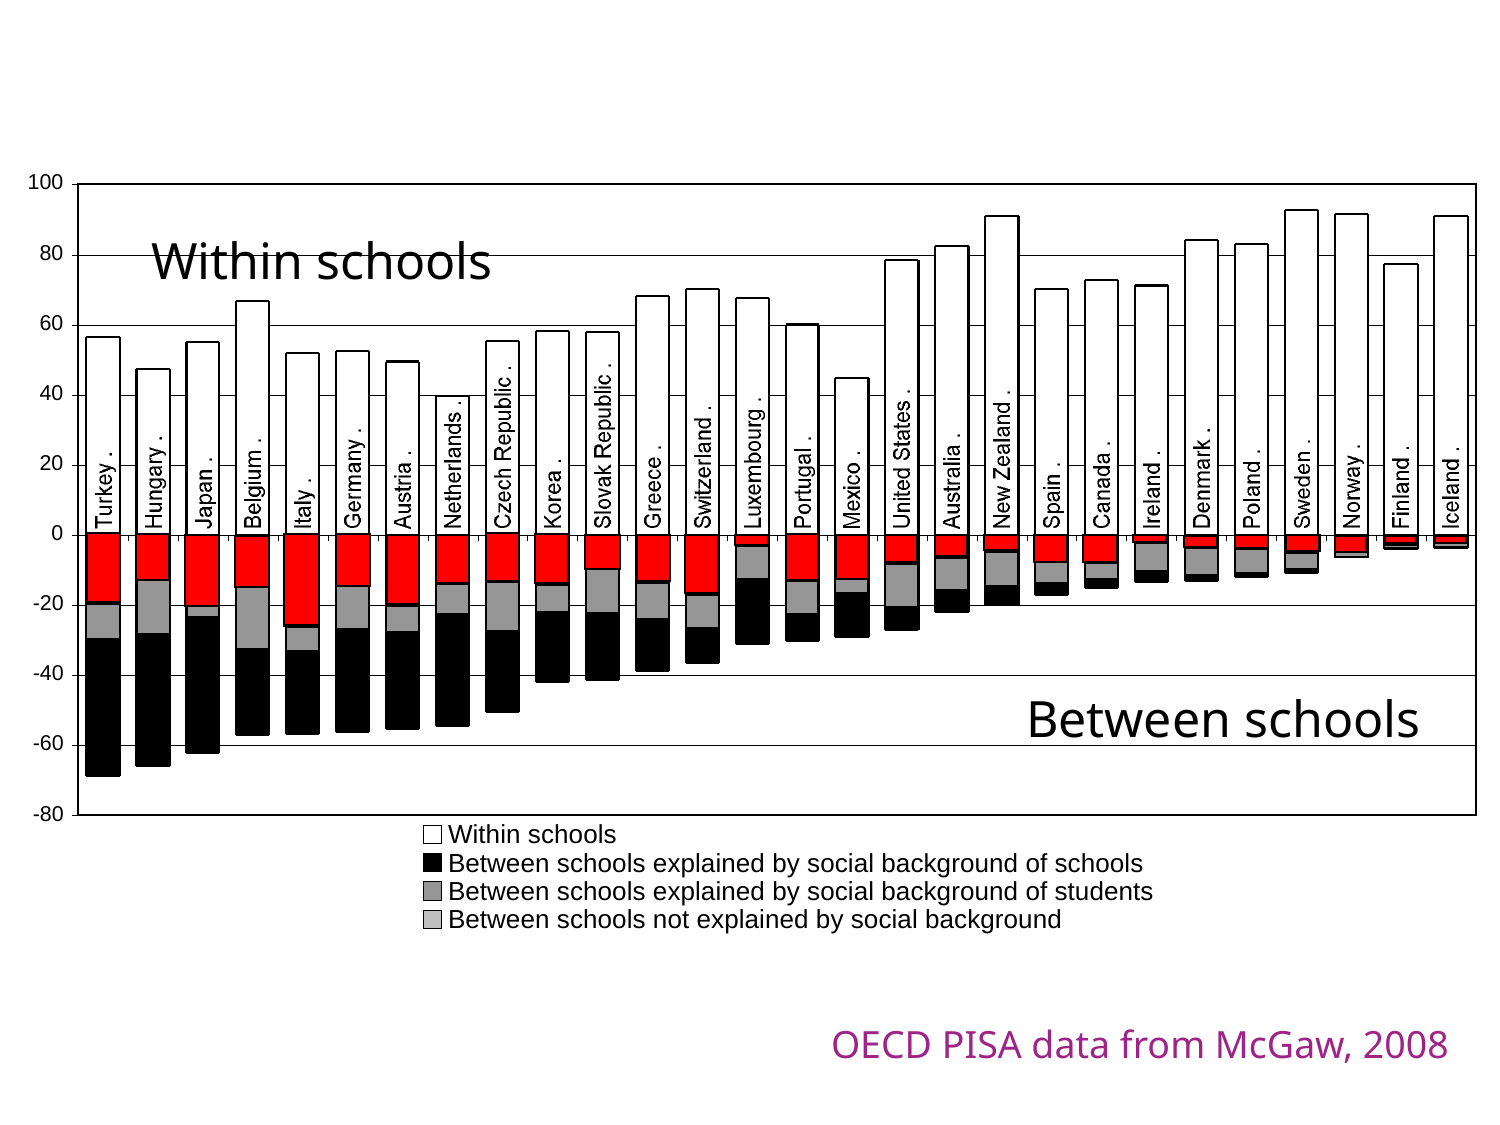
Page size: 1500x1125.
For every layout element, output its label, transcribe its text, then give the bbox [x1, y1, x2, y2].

text_box OECD PISA data from McGaw, 2008 [783, 1013, 1464, 1074]
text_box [0, 144, 1500, 950]
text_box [86, 533, 1467, 626]
